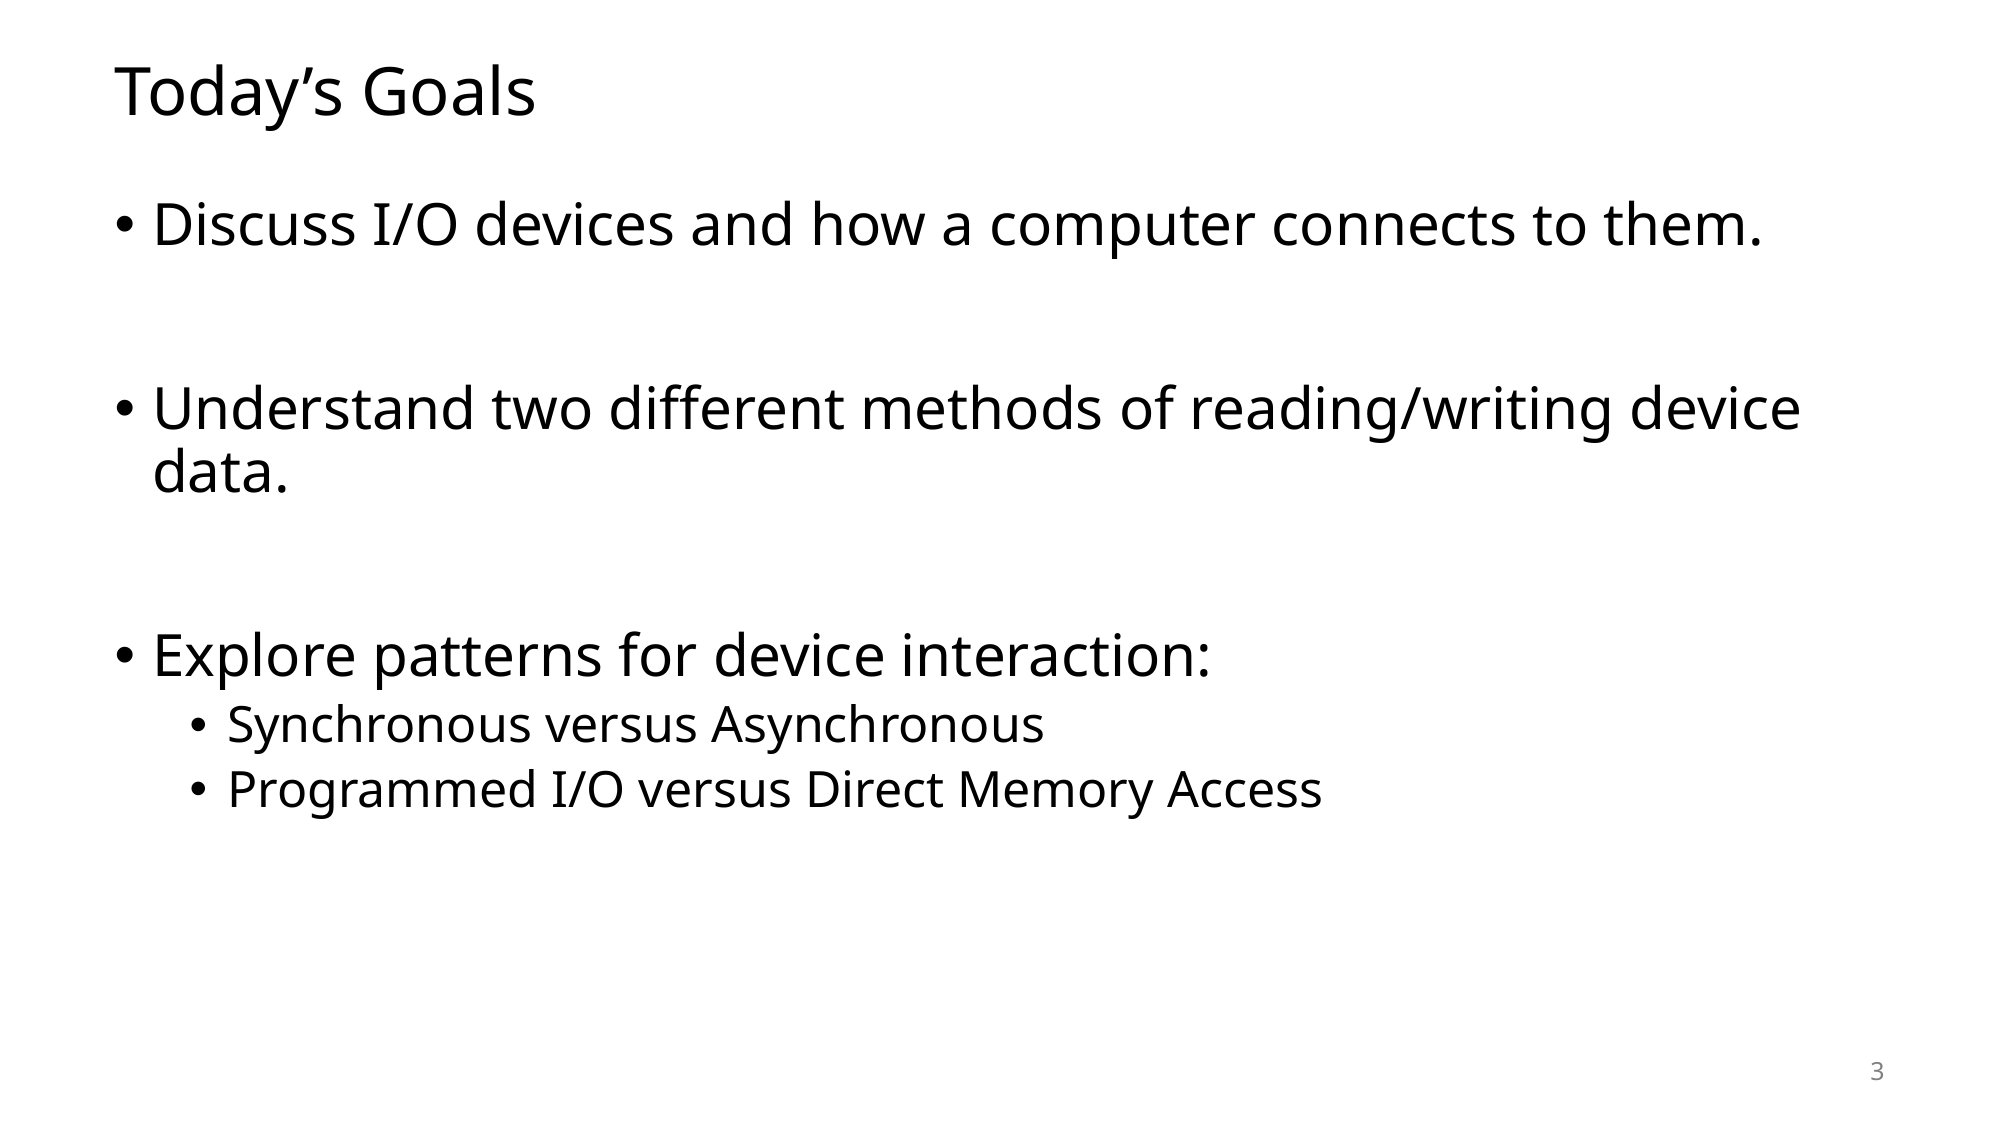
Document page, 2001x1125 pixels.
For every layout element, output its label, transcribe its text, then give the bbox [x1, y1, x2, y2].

list Discuss I/O devices and how a computer connects to them. Understand two different methods of reading/writing device data. Explore patterns for device interaction: Synchronous versus Asynchronous Programmed I/O versus Direct Memory Access [99, 187, 1900, 1013]
slide_number 3 [1749, 1042, 1900, 1103]
title Today’s Goals [99, 37, 1900, 150]
